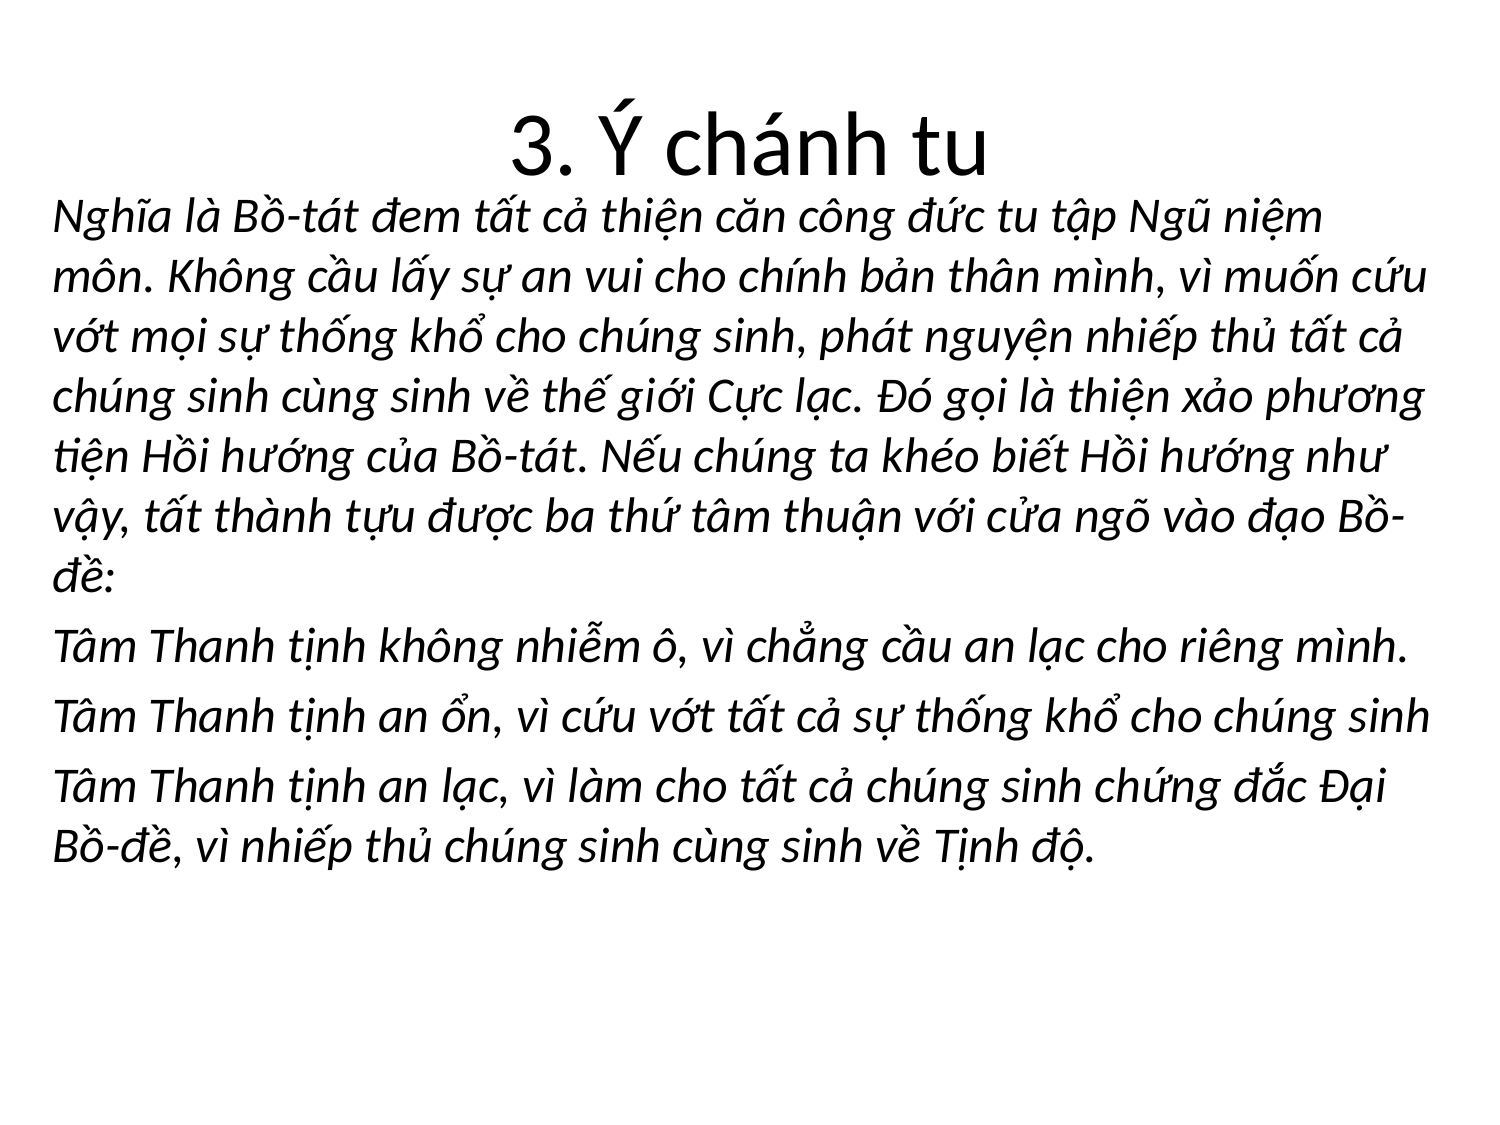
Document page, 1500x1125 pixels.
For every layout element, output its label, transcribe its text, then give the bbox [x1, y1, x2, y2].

title 3. Ý chánh tu [75, 45, 1425, 174]
list Nghĩa là Bồ-tát đem tất cả thiện căn công đức tu tập Ngũ niệm môn. Không cầu lấy sự an vui cho chính bản thân mình, vì muốn cứu vớt mọi sự thống khổ cho chúng sinh, phát nguyện nhiếp thủ tất cả chúng sinh cùng sinh về thế giới Cực lạc. Đó gọi là thiện xảo phương tiện Hồi hướng của Bồ-tát. Nếu chúng ta khéo biết Hồi hướng như vậy, tất thành tựu được ba thứ tâm thuận với cửa ngõ vào đạo Bồ-đề: Tâm Thanh tịnh không nhiễm ô, vì chẳng cầu an lạc cho riêng mình. Tâm Thanh tịnh an ổn, vì cứu vớt tất cả sự thống khổ cho chúng sinh Tâm Thanh tịnh an lạc, vì làm cho tất cả chúng sinh chứng đắc Đại Bồ-đề, vì nhiếp thủ chúng sinh cùng sinh về Tịnh độ. [37, 174, 1450, 1075]
